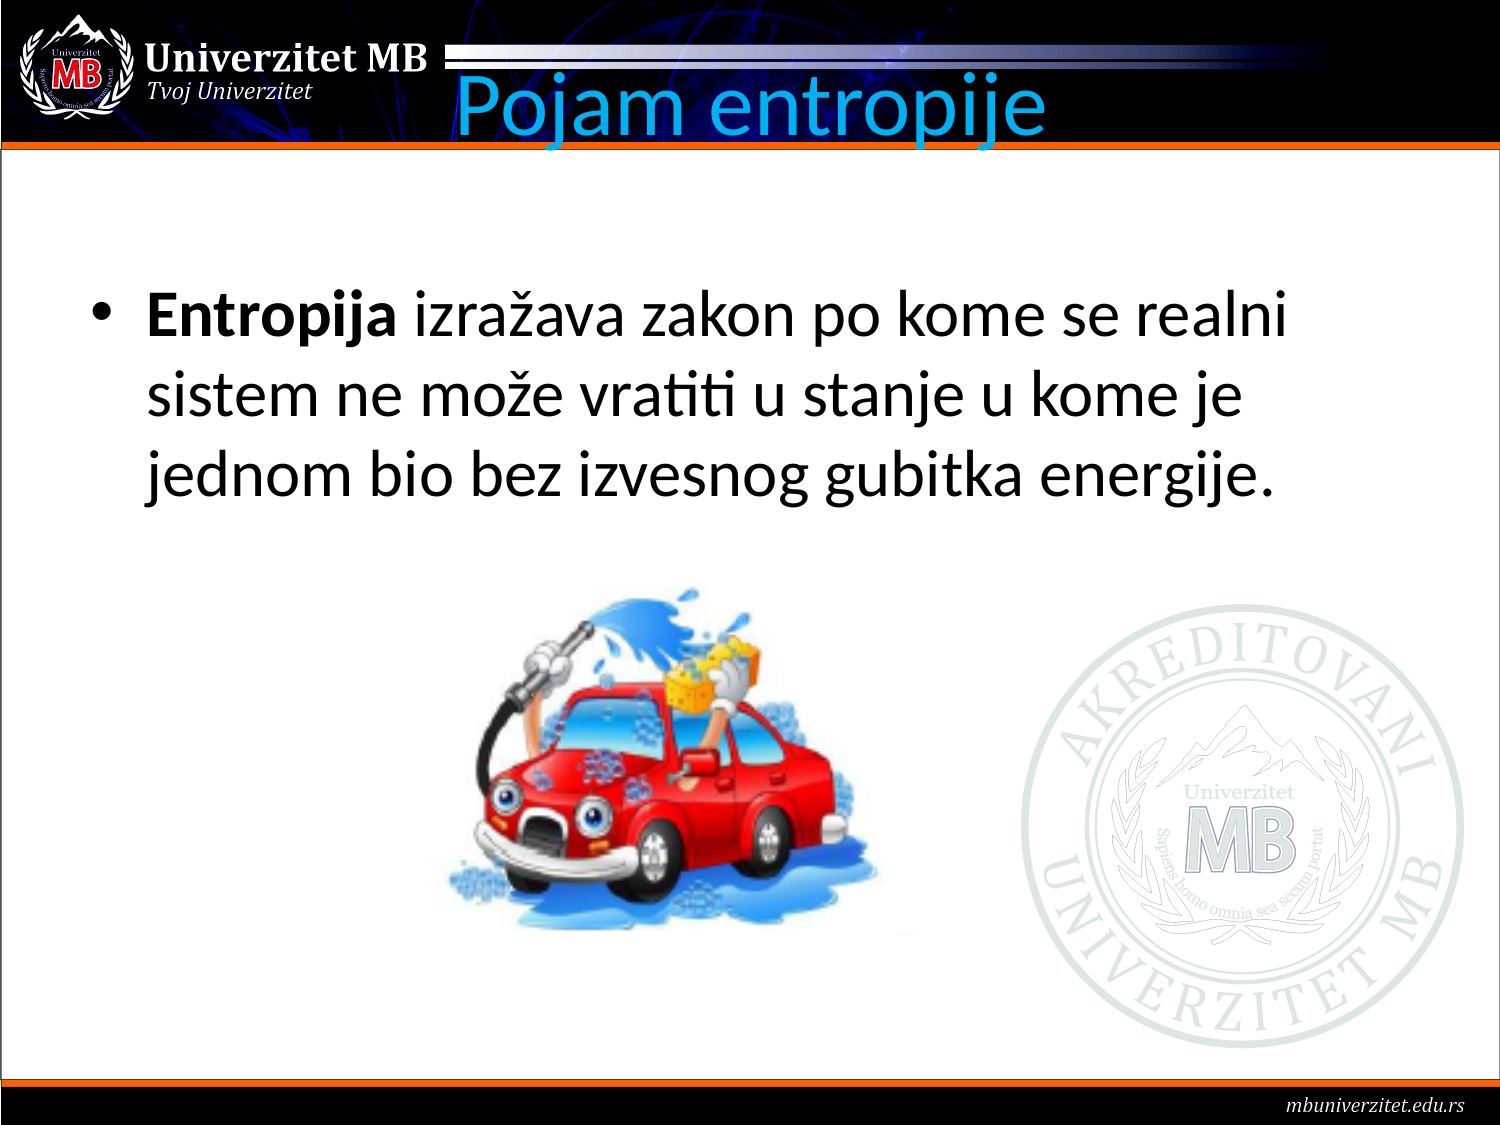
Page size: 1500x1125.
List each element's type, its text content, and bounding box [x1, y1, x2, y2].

title Pojam entropije [76, 5, 1427, 193]
picture [0, 0, 1500, 1125]
list Entropija izražava zakon po kome se realni sistem ne može vratiti u stanje u kome je jednom bio bez izvesnog gubitka energije. [75, 262, 1425, 1005]
